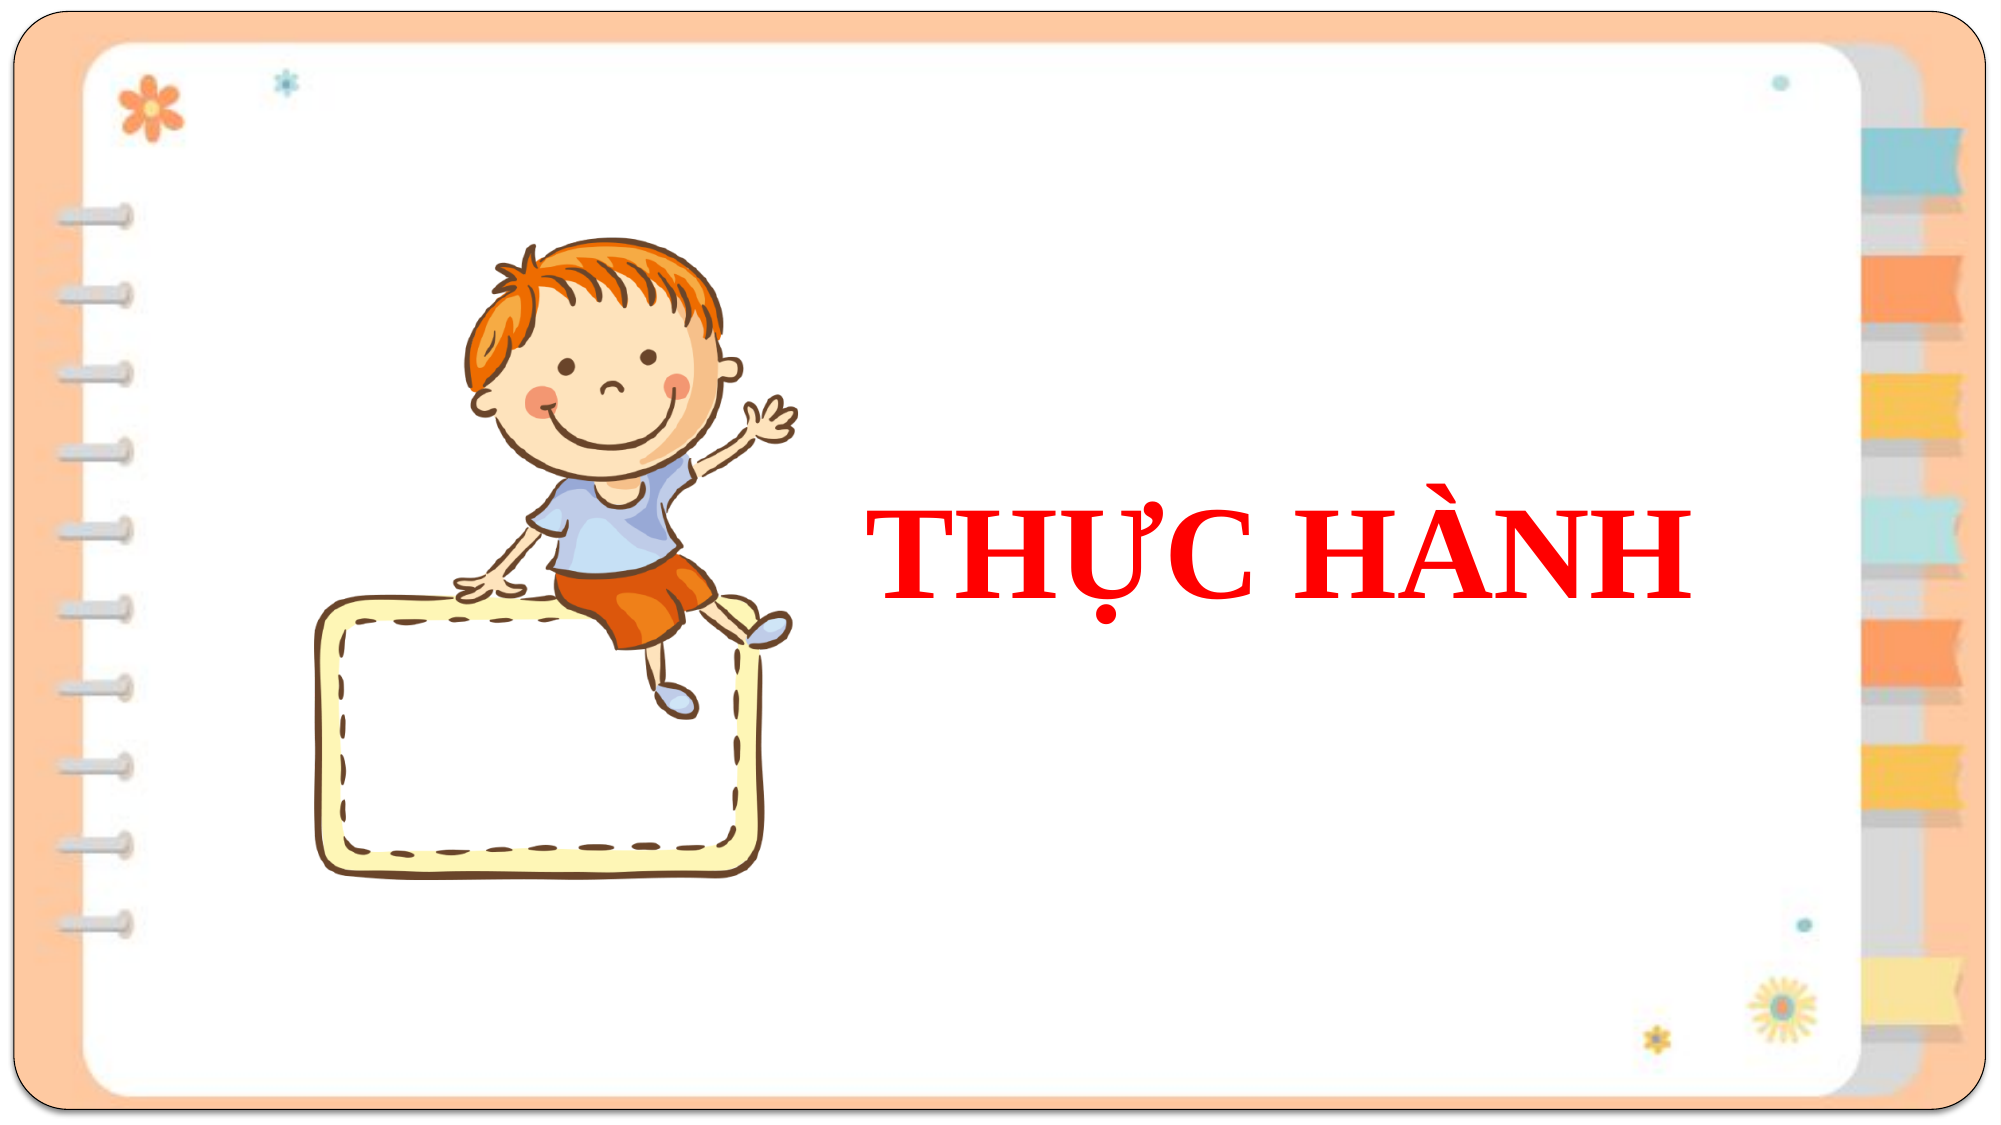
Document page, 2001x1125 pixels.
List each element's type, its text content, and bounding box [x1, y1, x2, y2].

picture [15, 12, 1984, 1108]
text_box THỰC HÀNH [892, 416, 1867, 625]
